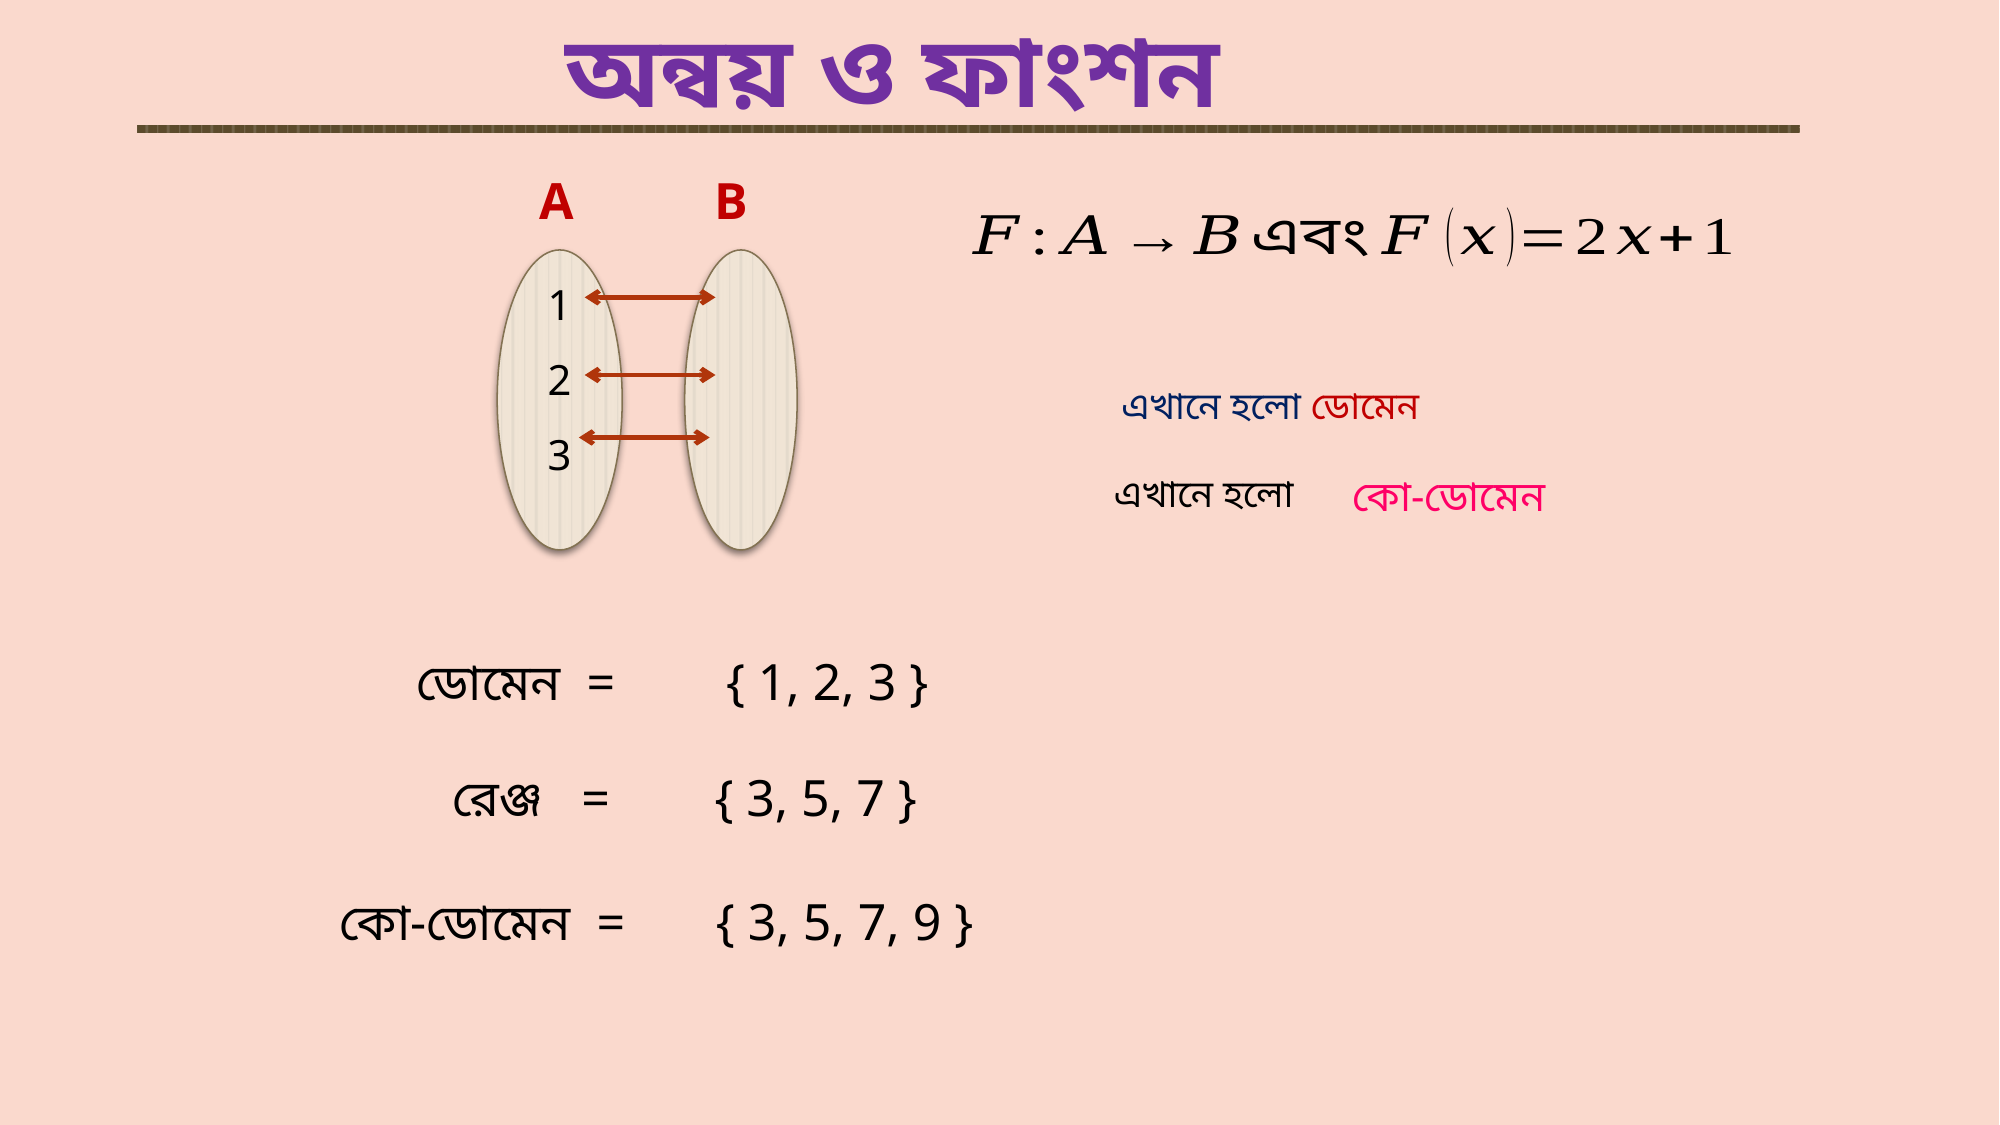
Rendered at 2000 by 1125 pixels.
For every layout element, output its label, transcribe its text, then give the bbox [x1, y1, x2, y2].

text_box { 3, 5, 7, 9 } [701, 882, 989, 958]
text_box রেঞ্জ = [437, 758, 672, 834]
text_box ডোমেন = [401, 643, 674, 718]
text_box কো-ডোমেন [1337, 462, 1711, 528]
text_box A [524, 162, 587, 238]
text_box { 1, 2, 3 } [711, 643, 944, 718]
text_box কো-ডোমেন = [324, 882, 701, 958]
text_box [137, 125, 1800, 133]
text_box { 3, 5, 7 } [699, 758, 932, 834]
text_box অন্বয় ও ফাংশন [199, 0, 1613, 125]
text_box 1 2 3 [496, 249, 623, 551]
text_box B [699, 161, 758, 237]
